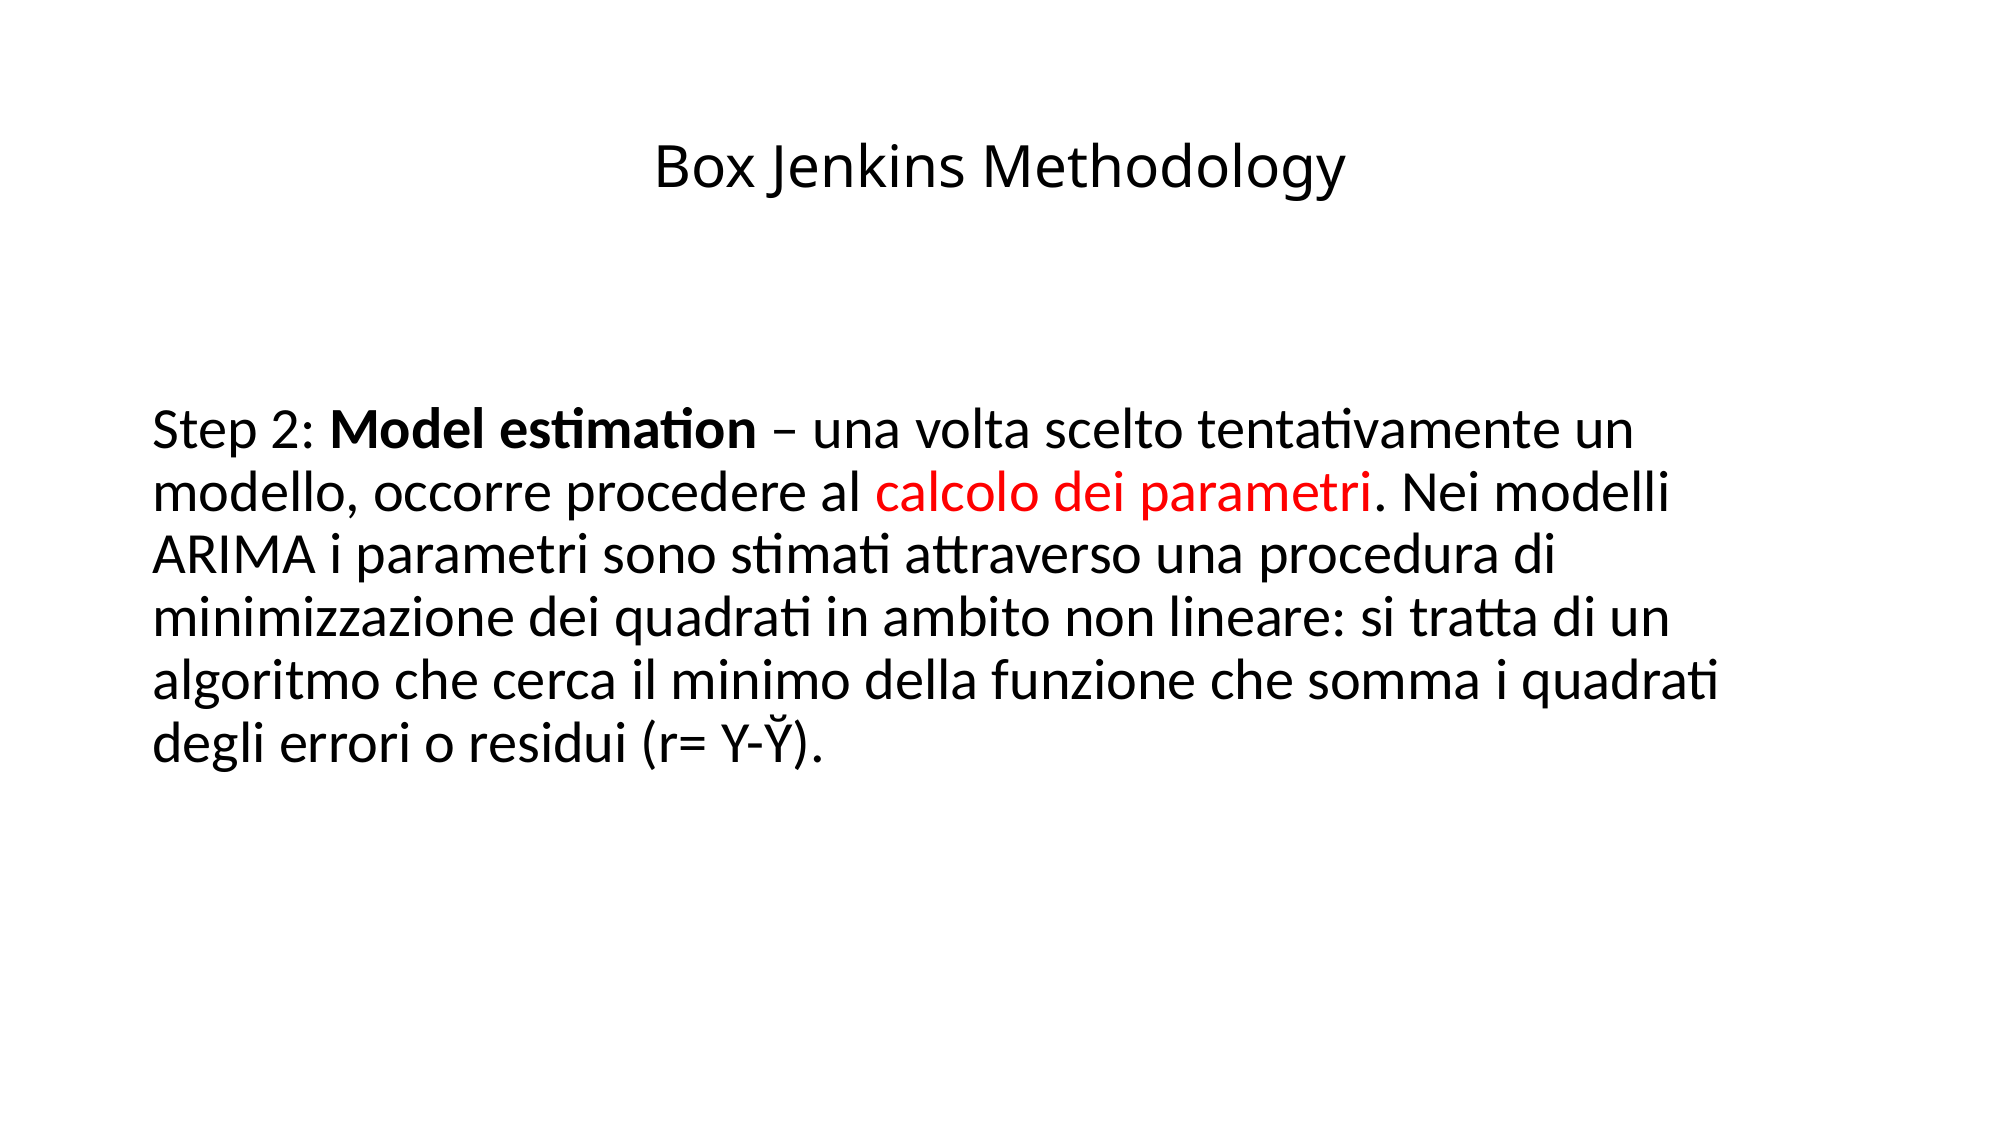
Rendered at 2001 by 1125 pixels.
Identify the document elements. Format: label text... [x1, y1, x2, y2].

list Step 2: Model estimation – una volta scelto tentativamente un modello, occorre procedere al calcolo dei parametri. Nei modelli ARIMA i parametri sono stimati attraverso una procedura di minimizzazione dei quadrati in ambito non lineare: si tratta di un algoritmo che cerca il minimo della funzione che somma i quadrati degli errori o residui (r= Y-Ῠ). [137, 299, 1863, 1014]
title Box Jenkins Methodology [137, 59, 1863, 278]
